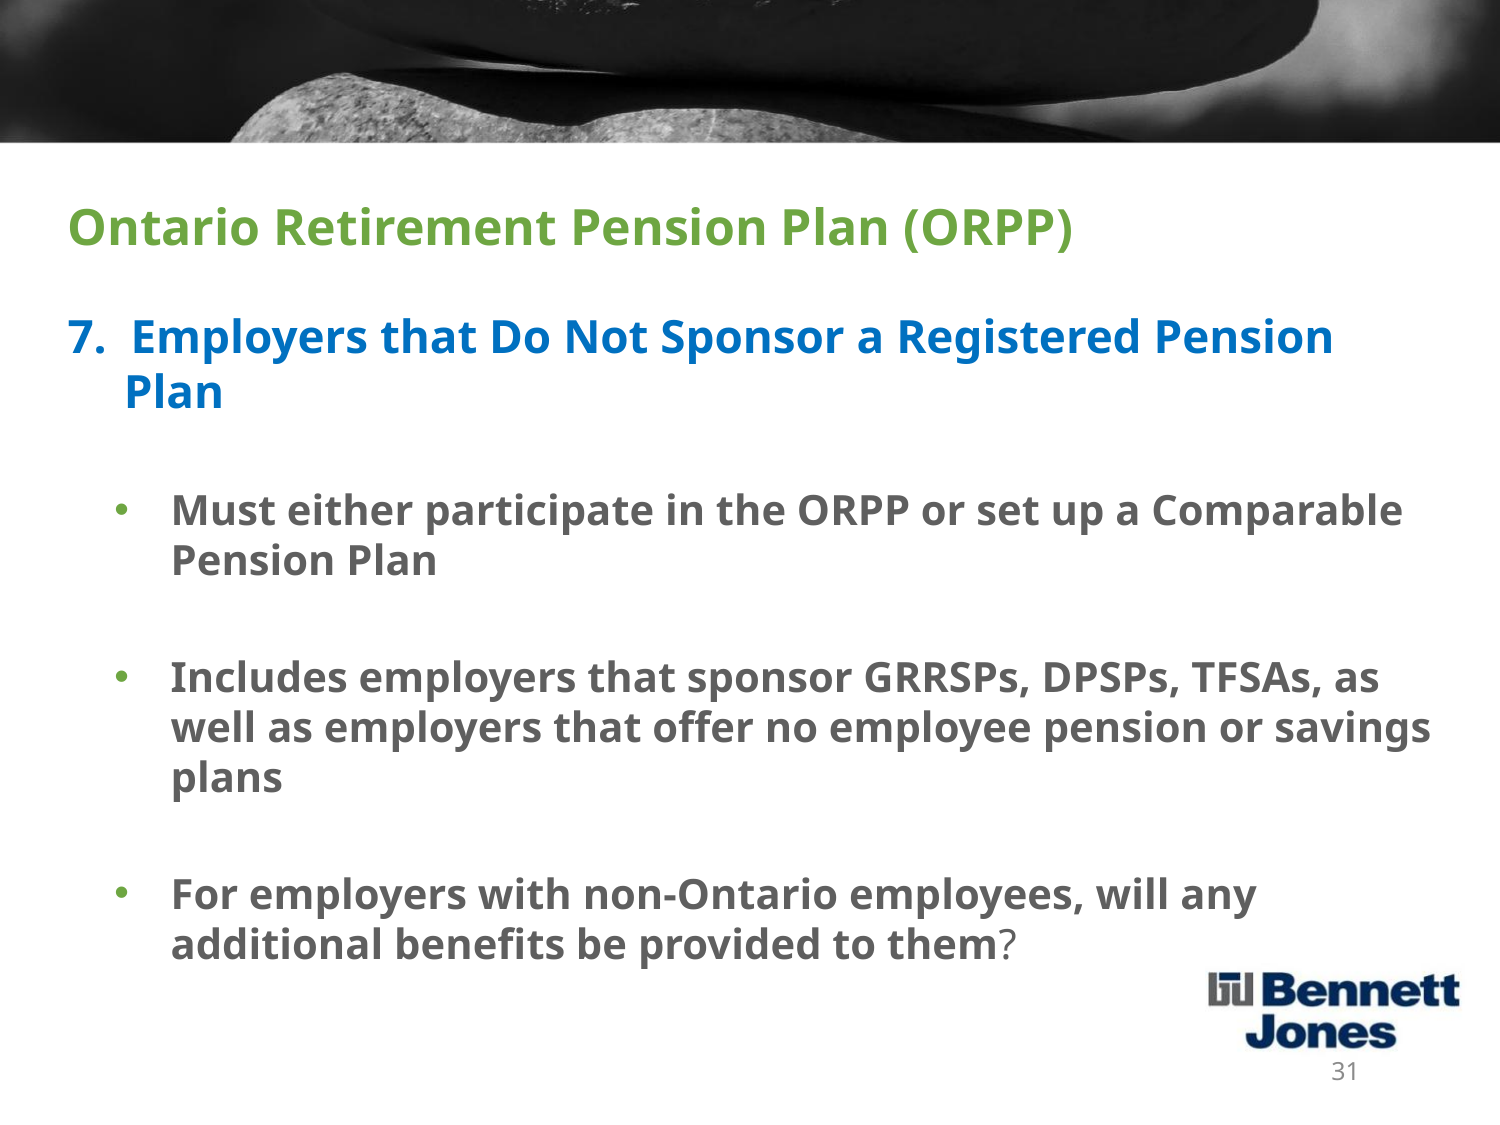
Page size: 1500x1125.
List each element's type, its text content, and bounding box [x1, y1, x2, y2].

list 7. Employers that Do Not Sponsor a Registered Pension Plan Must either participate in the ORPP or set up a Comparable Pension Plan Includes employers that sponsor GRRSPs, DPSPs, TFSAs, as well as employers that offer no employee pension or savings plans For employers with non-Ontario employees, will any additional benefits be provided to them? [52, 299, 1448, 975]
title Ontario Retirement Pension Plan (ORPP) [52, 187, 1448, 264]
picture [0, 0, 1500, 1125]
slide_number 31 [1074, 1042, 1375, 1103]
